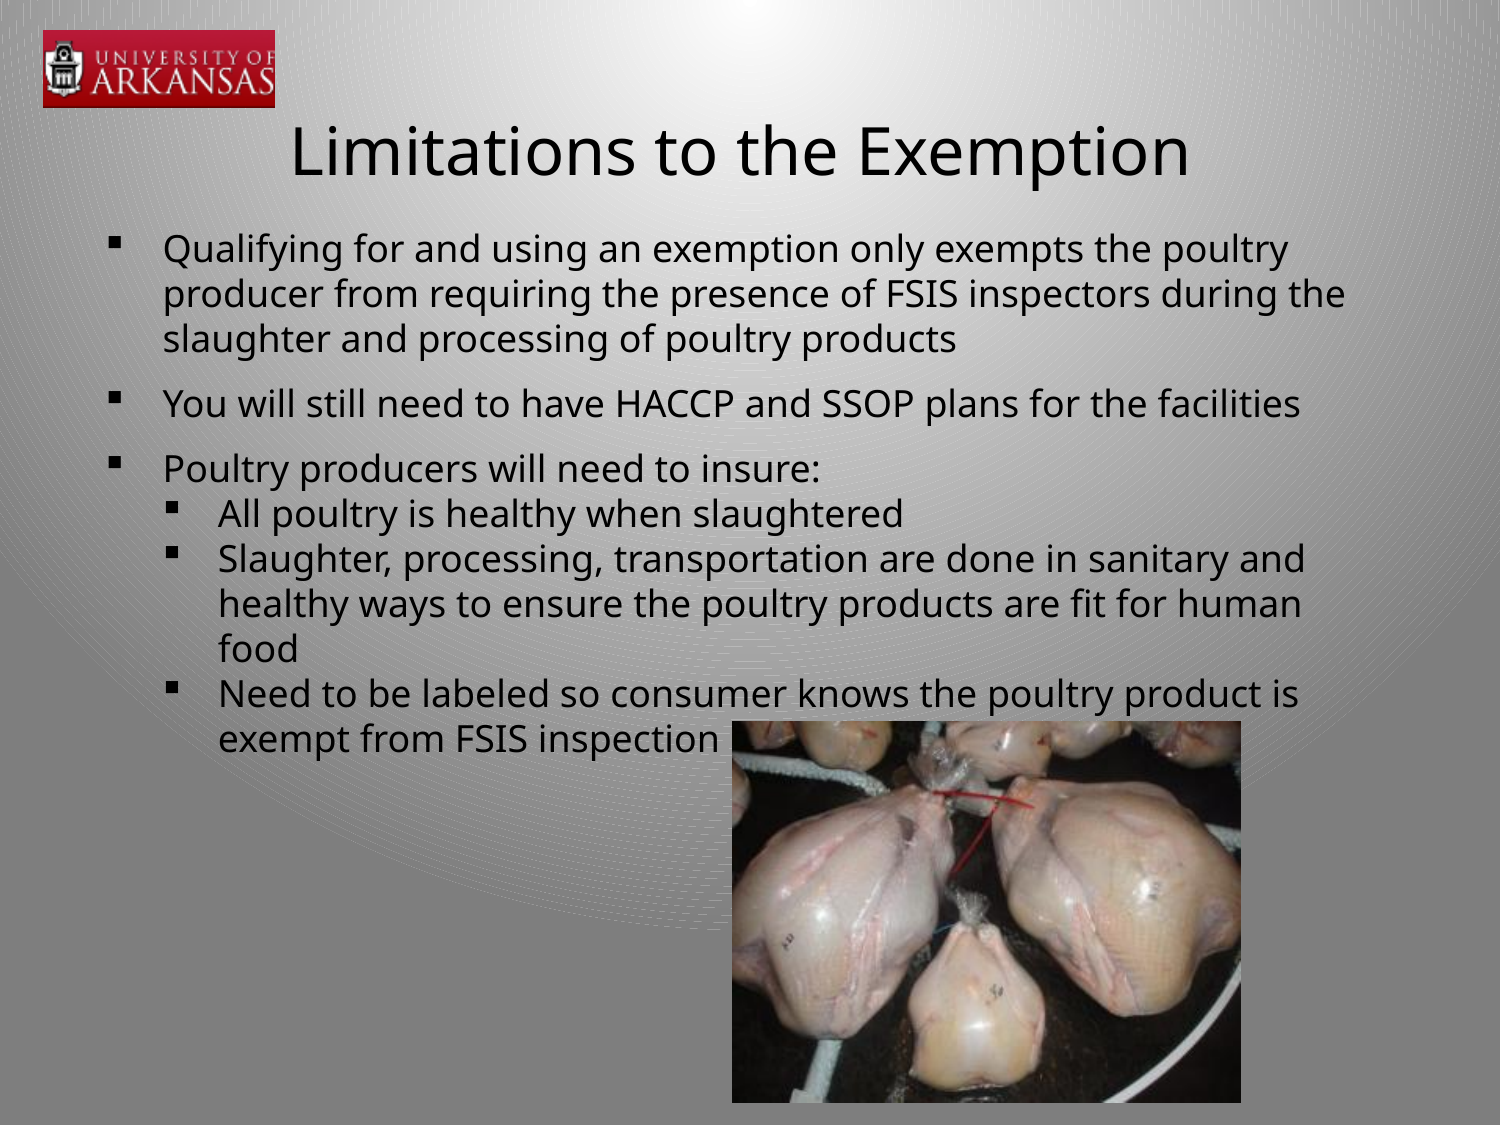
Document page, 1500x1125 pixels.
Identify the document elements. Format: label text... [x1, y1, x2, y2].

list Qualifying for and using an exemption only exempts the poultry producer from requiring the presence of FSIS inspectors during the slaughter and processing of poultry products You will still need to have HACCP and SSOP plans for the facilities Poultry producers will need to insure: All poultry is healthy when slaughtered Slaughter, processing, transportation are done in sanitary and healthy ways to ensure the poultry products are fit for human food Need to be labeled so consumer knows the poultry product is exempt from FSIS inspection [90, 217, 1410, 1054]
picture [43, 30, 275, 108]
title Limitations to the Exemption [243, 77, 1256, 217]
picture [731, 720, 1241, 1103]
